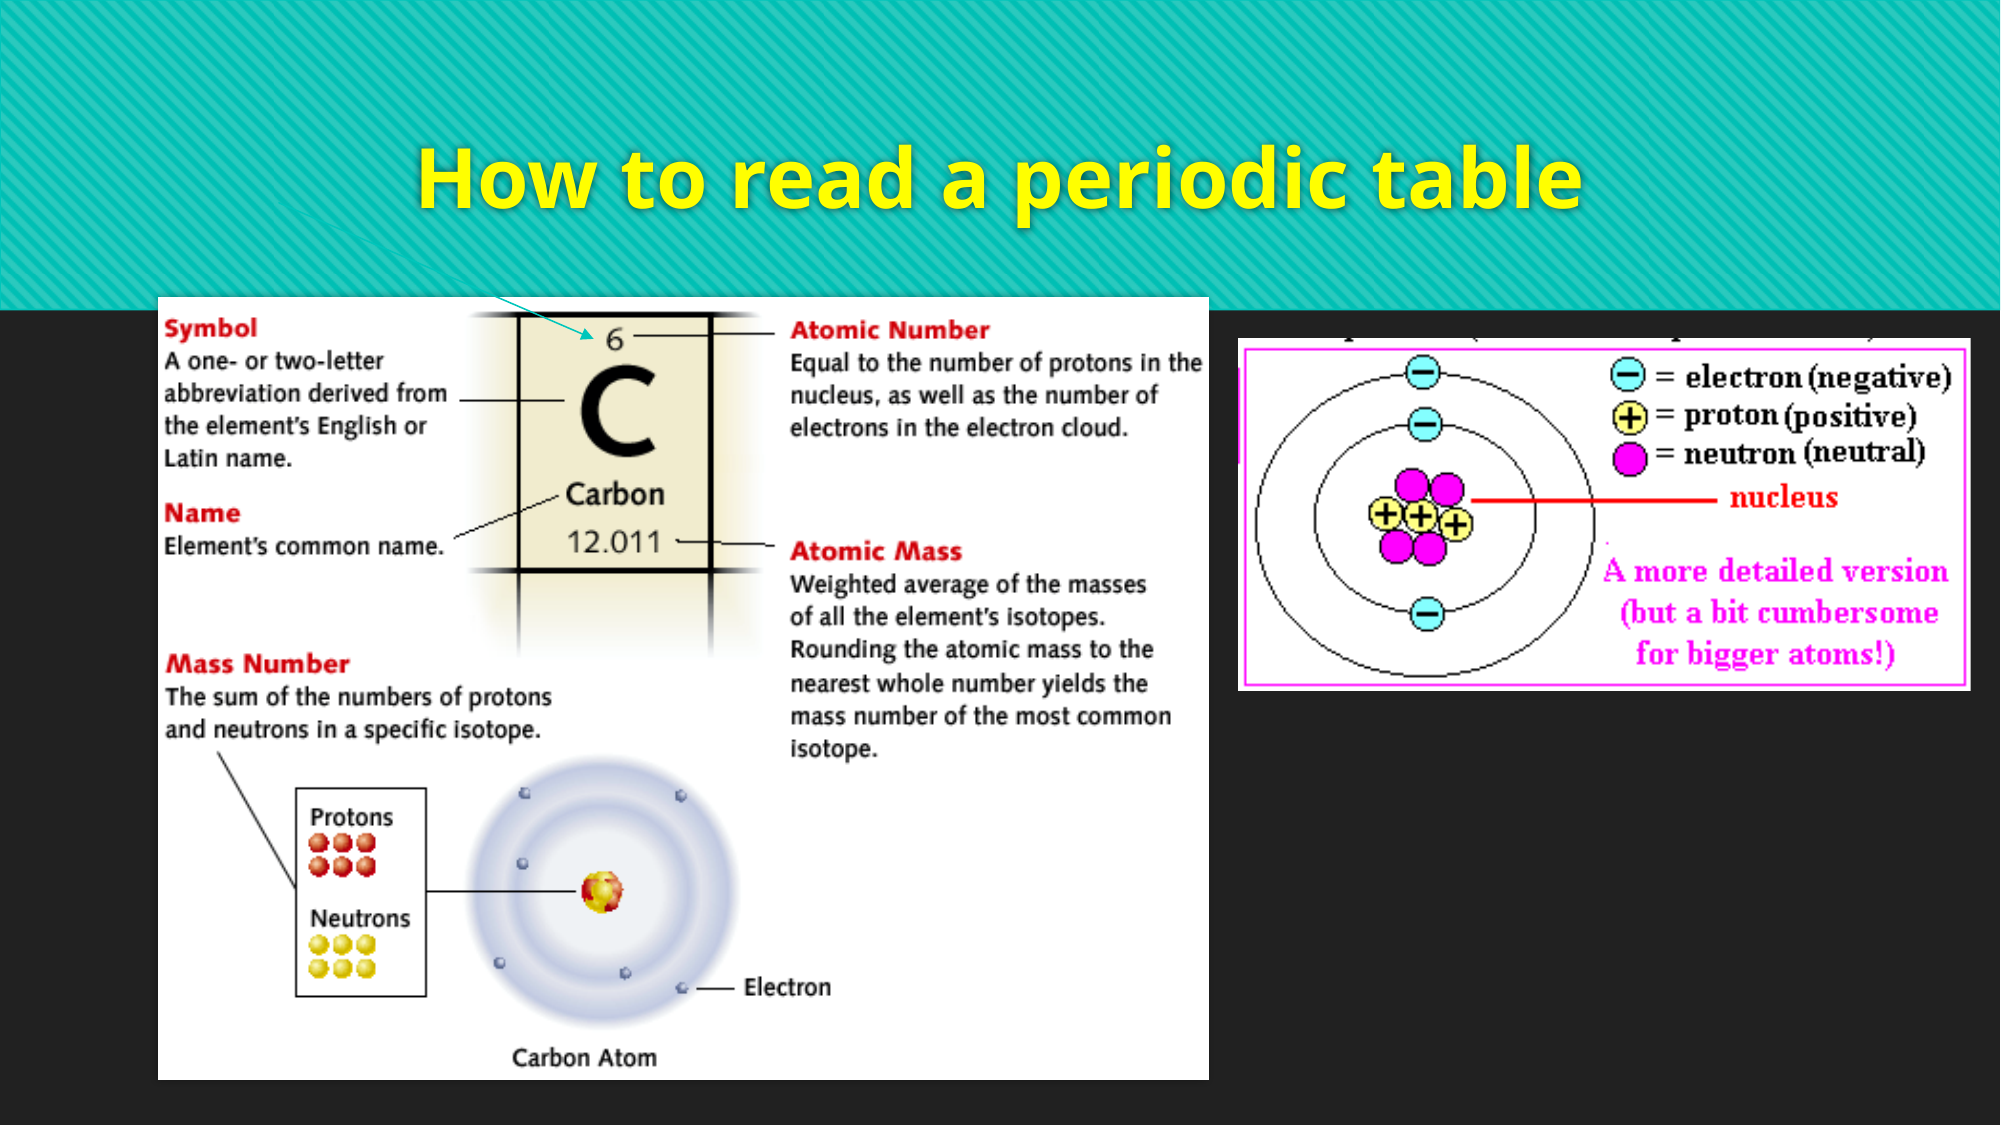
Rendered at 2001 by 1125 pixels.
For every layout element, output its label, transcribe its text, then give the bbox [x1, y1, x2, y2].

title How to read a periodic table [132, 73, 1868, 233]
picture [1237, 338, 1971, 692]
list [158, 297, 1209, 1081]
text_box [278, 202, 594, 340]
